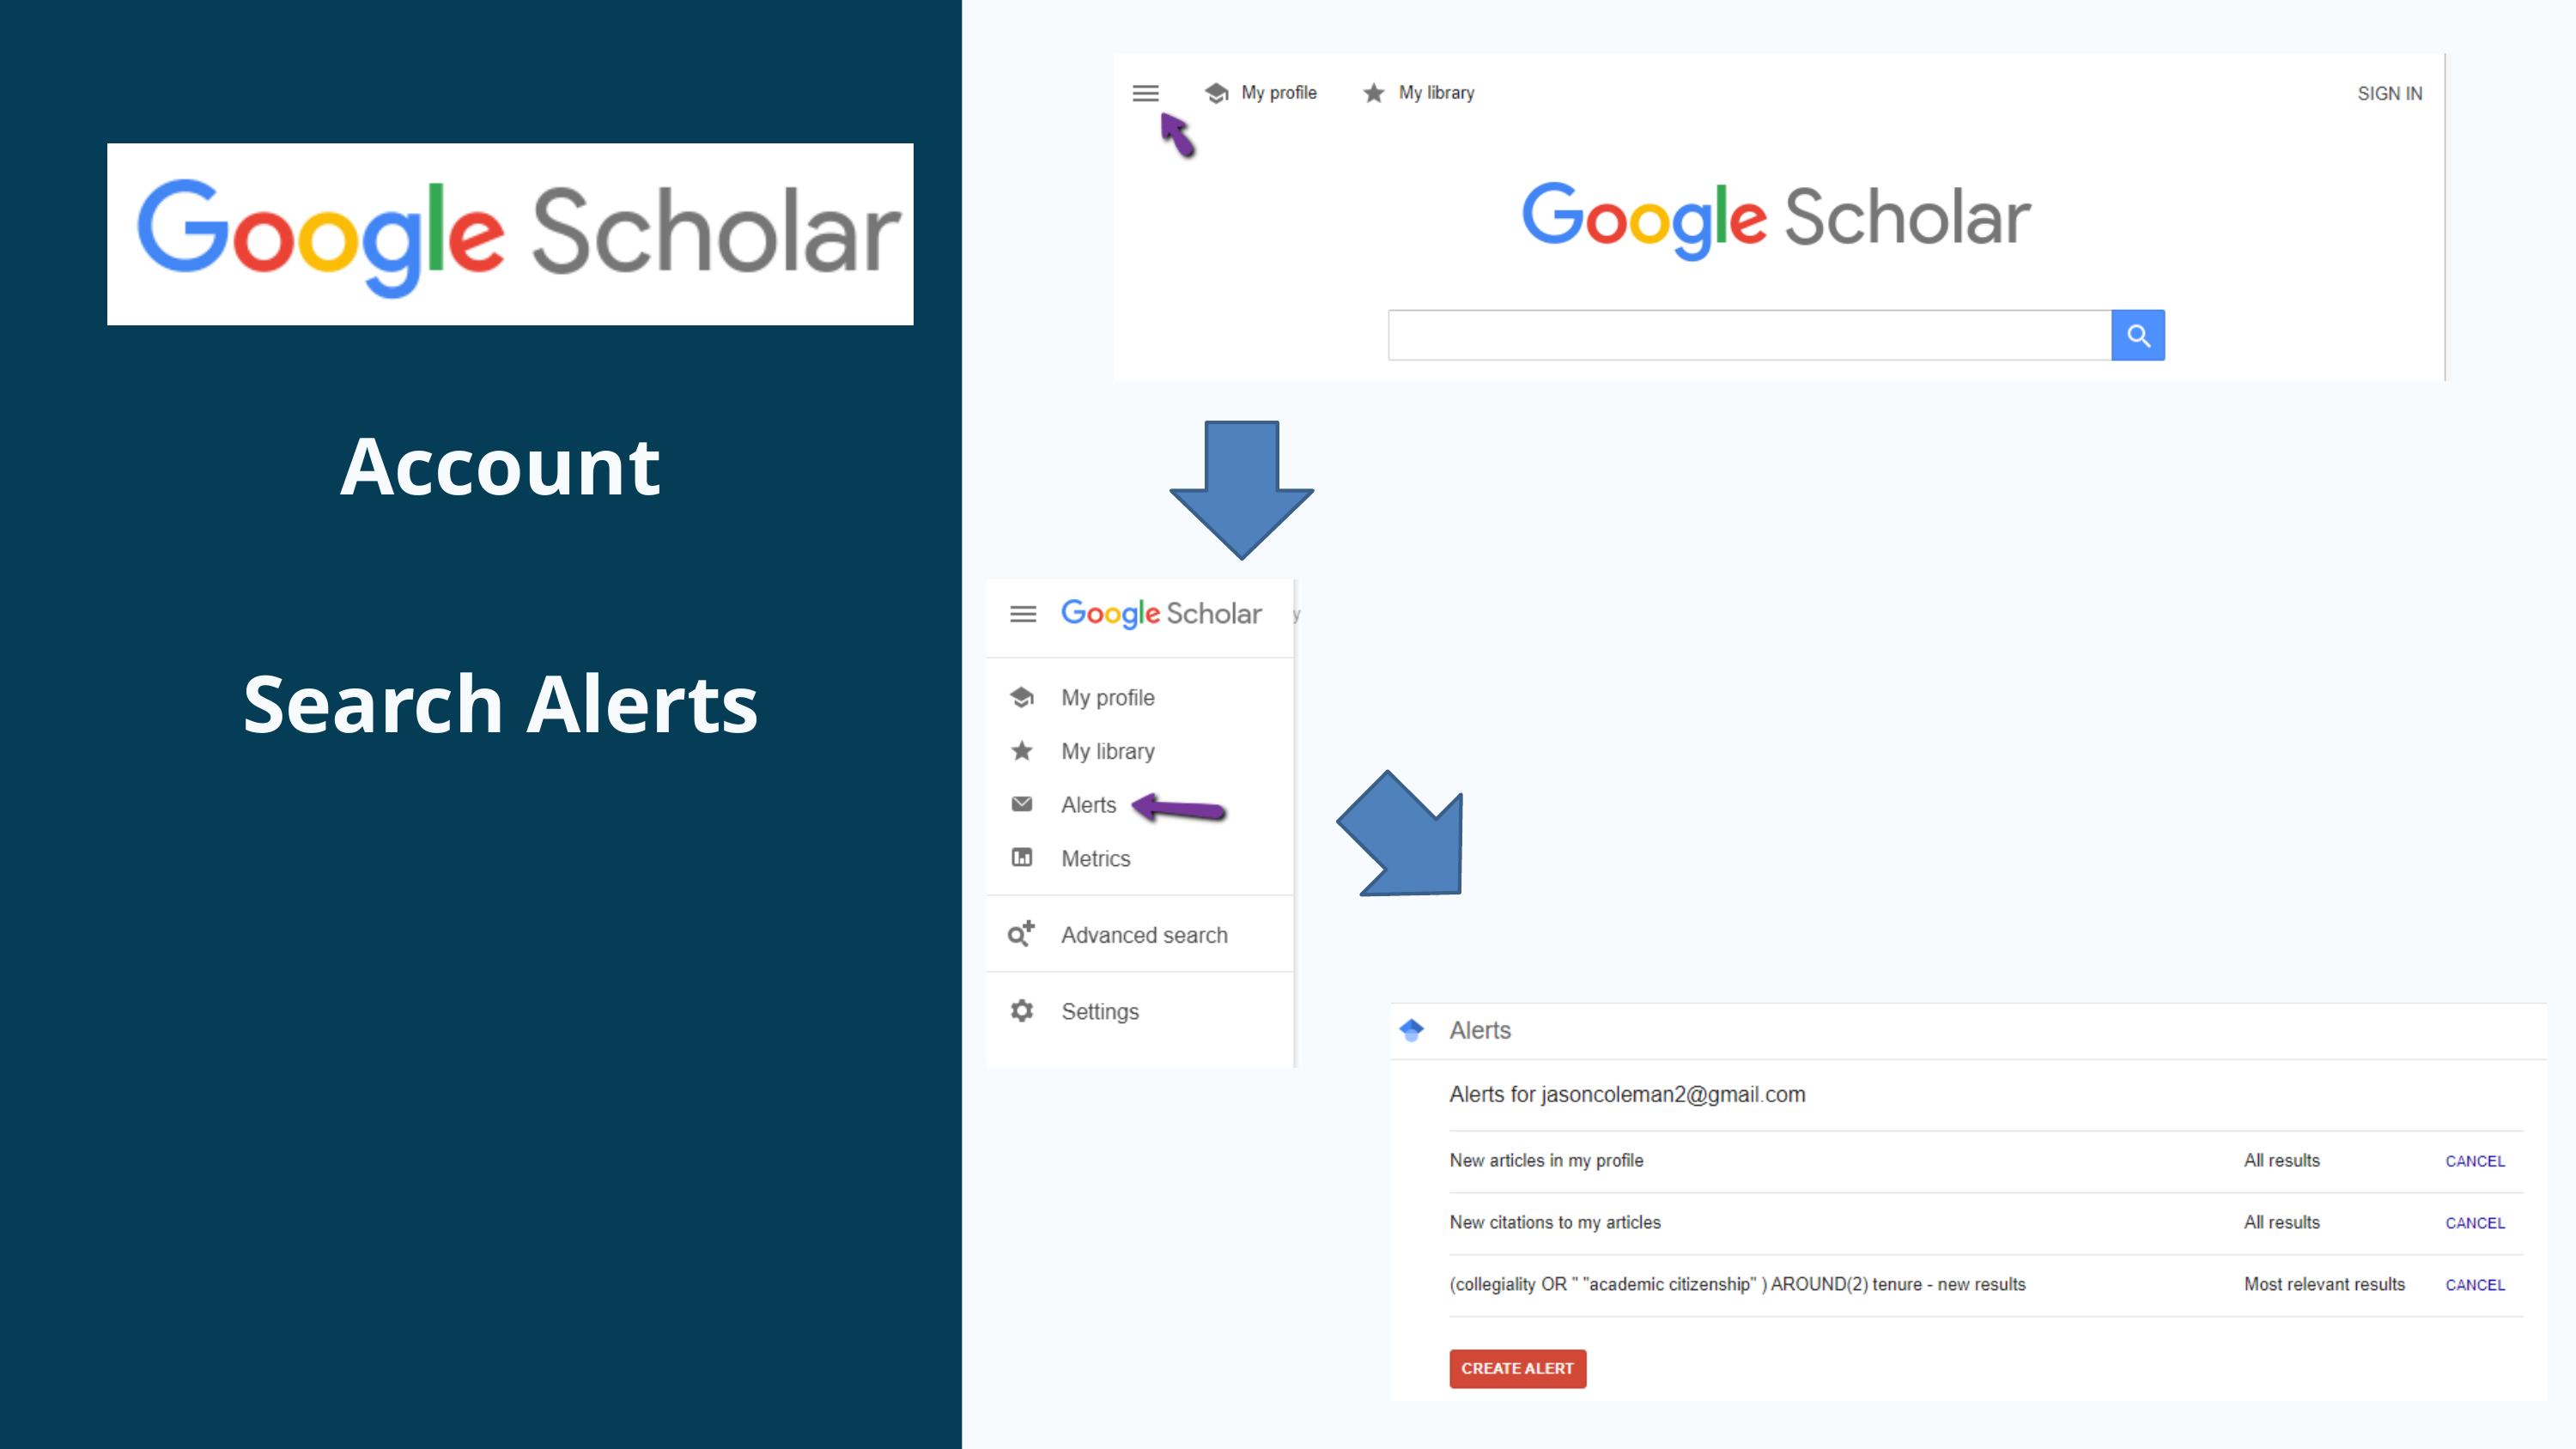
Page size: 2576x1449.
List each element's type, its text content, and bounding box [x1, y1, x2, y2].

text_box Account Search Alerts [58, 112, 945, 749]
text_box [1169, 421, 1315, 561]
picture [1391, 1003, 2548, 1401]
picture [108, 144, 913, 324]
picture [1115, 52, 2452, 381]
text_box [1335, 769, 1463, 897]
picture [987, 579, 1302, 1069]
text_box [962, 0, 2576, 1449]
